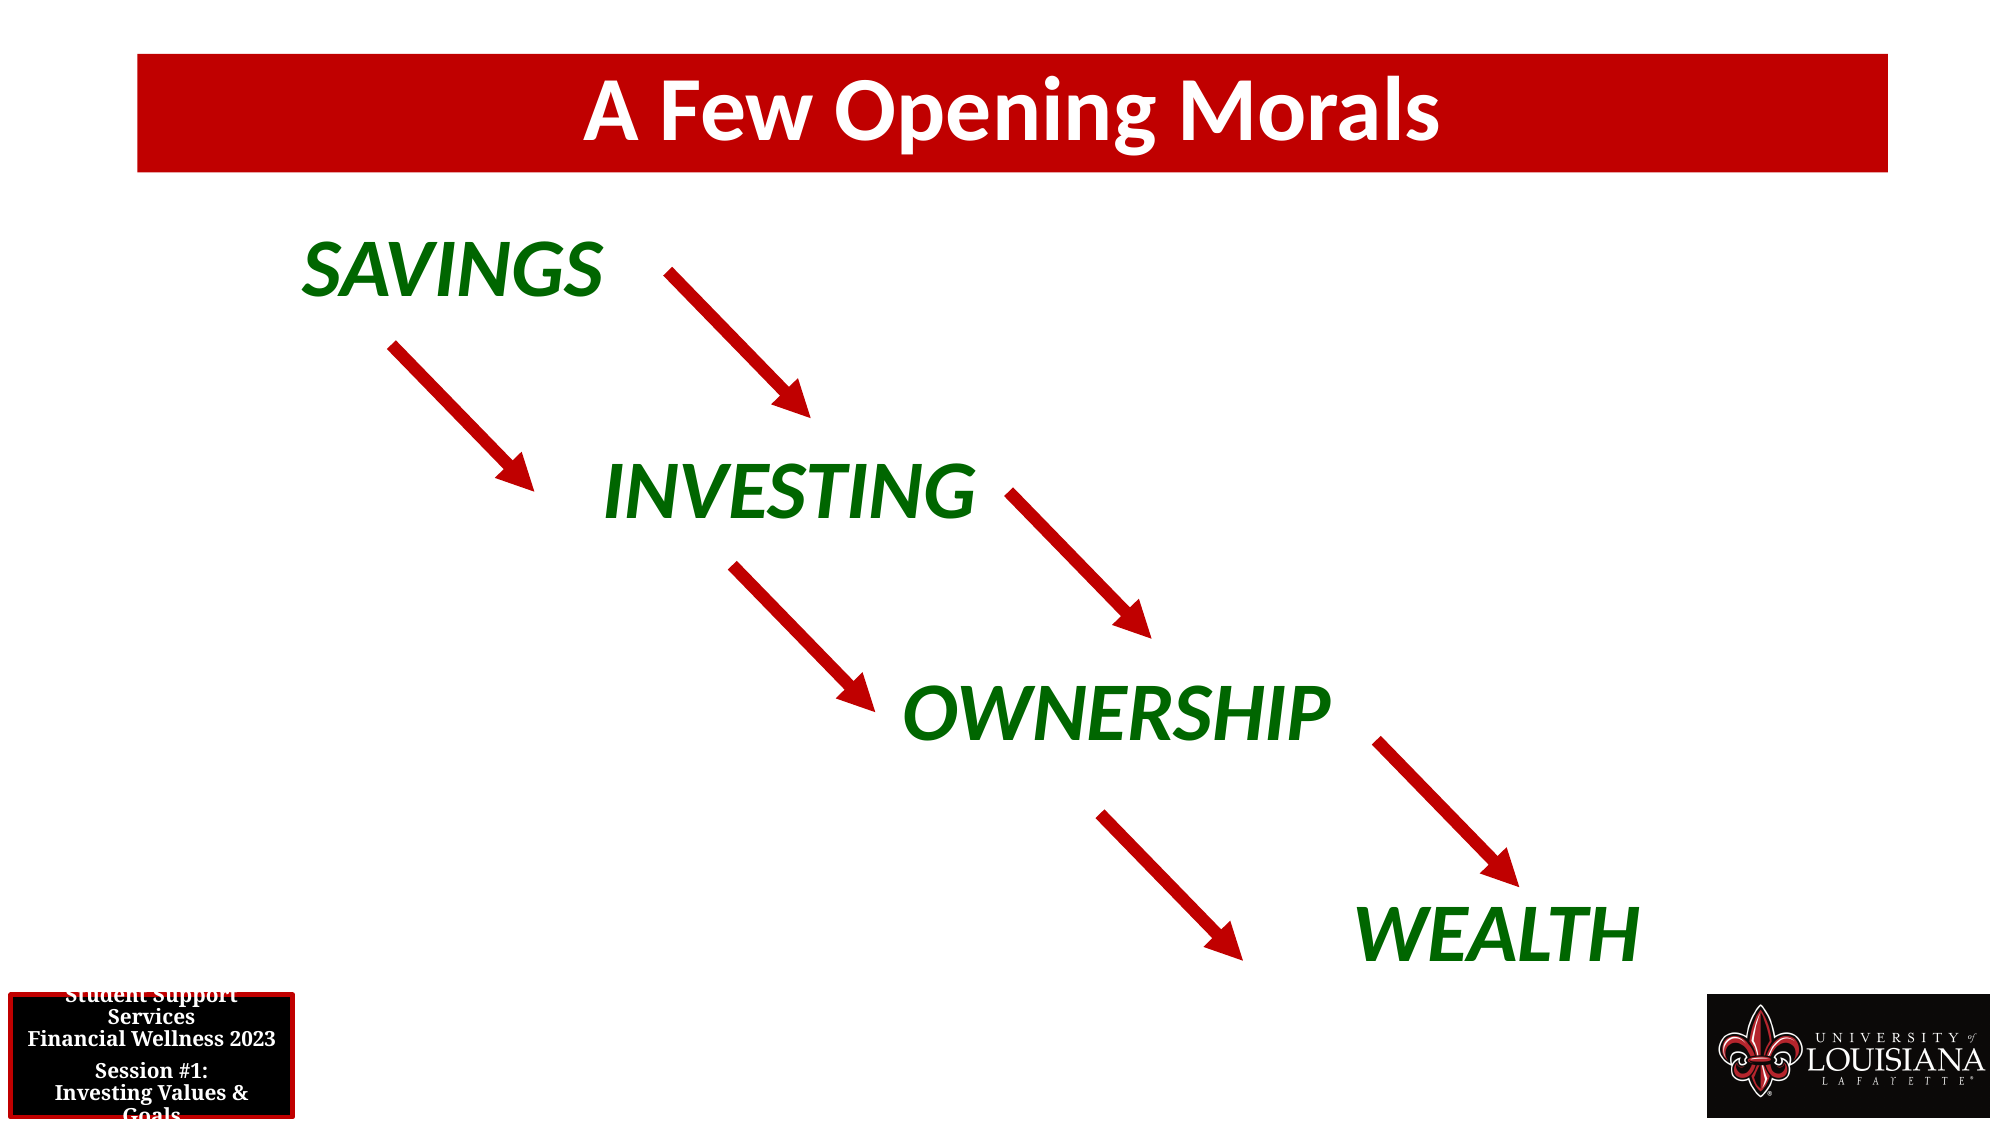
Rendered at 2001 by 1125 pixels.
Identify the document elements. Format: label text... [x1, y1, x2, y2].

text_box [1099, 813, 1243, 961]
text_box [732, 565, 876, 713]
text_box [1008, 491, 1152, 639]
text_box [391, 344, 535, 492]
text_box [667, 271, 811, 419]
text_box SAVINGS INVESTING OWNERSHIP WEALTH [137, 217, 1863, 1014]
text_box A Few Opening Morals [137, 53, 1888, 173]
picture [1707, 994, 1990, 1118]
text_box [1376, 740, 1520, 888]
